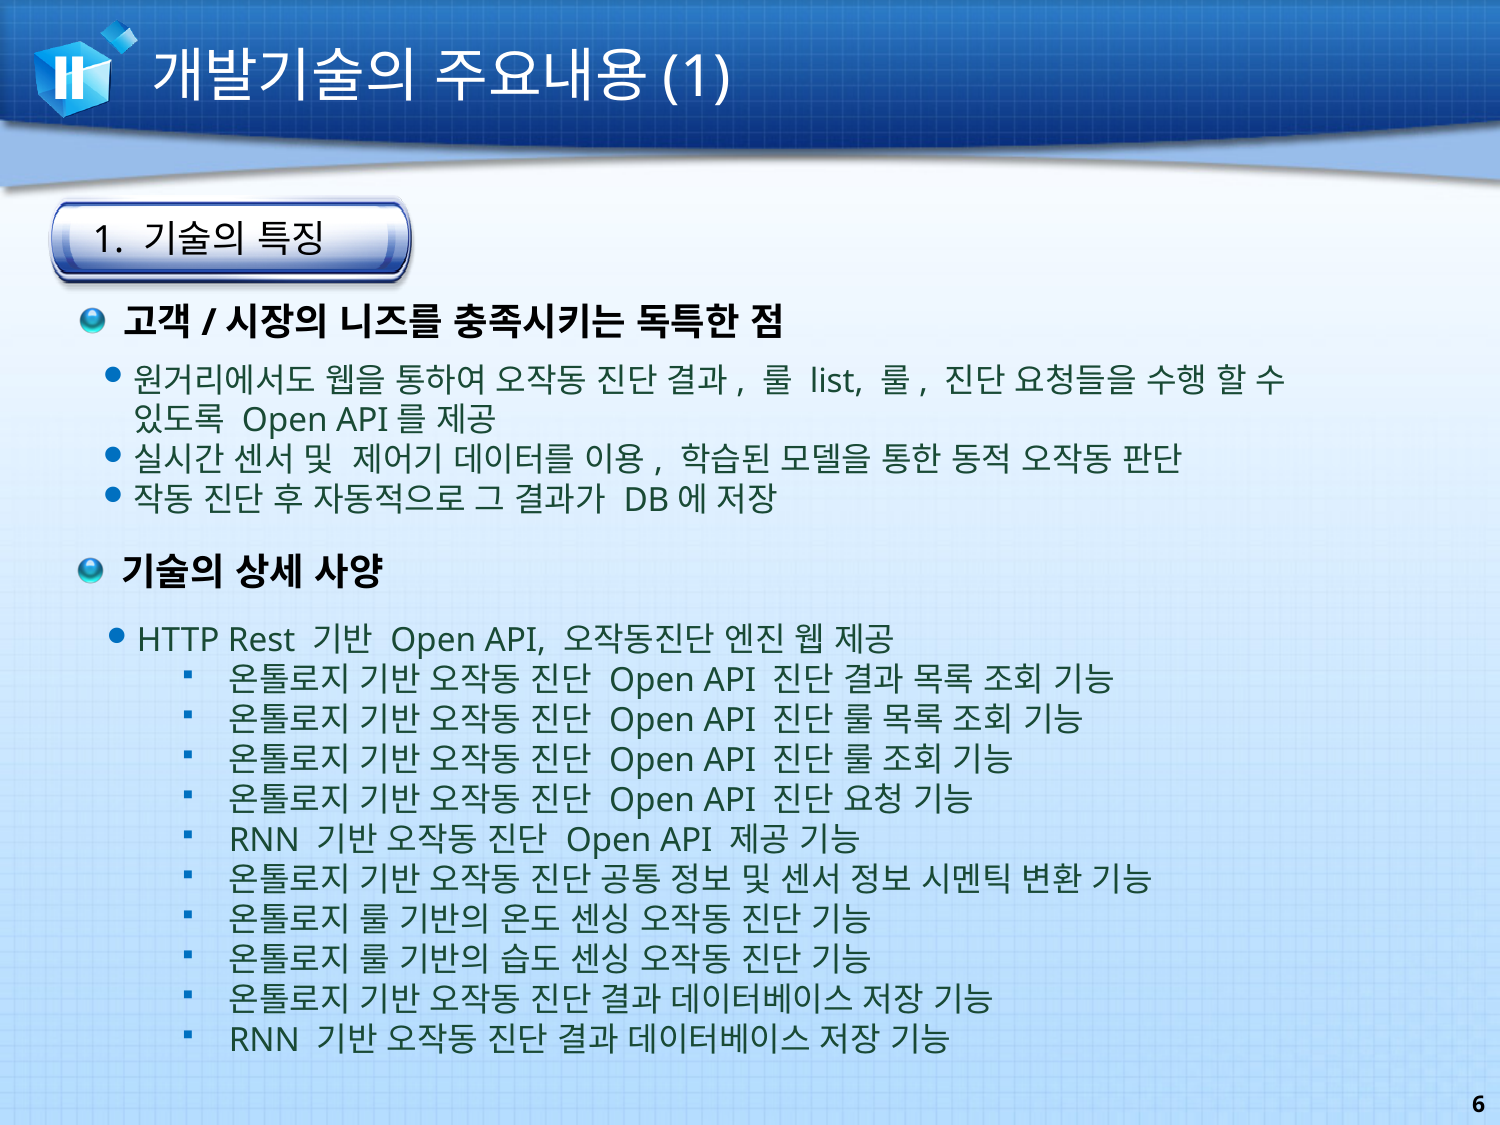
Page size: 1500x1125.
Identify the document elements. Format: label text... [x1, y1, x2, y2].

picture [0, 0, 1500, 1125]
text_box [30, 15, 142, 122]
text_box 고객/시장의 니즈를 충족시키는 독특한 점 [64, 290, 1424, 351]
text_box 기술의 상세 사양 [62, 540, 1422, 601]
text_box 원거리에서도 웹을 통하여 오작동 진단 결과, 룰 list, 룰, 진단 요청들을 수행 할 수 있도록 Open API를 제공 실시간 센서 및 제어기 데이터를 이용, 학습된 모델을 통한 동적 오작동 판단 작동 진단 후 자동적으로 그 결과가 DB에 저장 [88, 351, 1400, 529]
text_box HTTP Rest 기반 Open API, 오작동진단 엔진 웹 제공 온톨로지 기반 오작동 진단 Open API 진단 결과 목록 조회 기능 온톨로지 기반 오작동 진단 Open API 진단 룰 목록 조회 기능 온톨로지 기반 오작동 진단 Open API 진단 룰 조회 기능 온톨로지 기반 오작동 진단 Open API 진단 요청 기능 RNN 기반 오작동 진단 Open API 제공 기능 온톨로지 기반 오작동 진단 공통 정보 및 센서 정보 시멘틱 변환 기능 온톨로지 룰 기반의 온도 센싱 오작동 진단 기능 온톨로지 룰 기반의 습도 센싱 오작동 진단 기능 온톨로지 기반 오작동 진단 결과 데이터베이스 저장 기능 RNN 기반 오작동 진단 결과 데이터베이스 저장 기능 [92, 611, 1404, 895]
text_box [41, 184, 574, 305]
text_box 개발기술의 주요내용(1) [136, 8, 938, 137]
